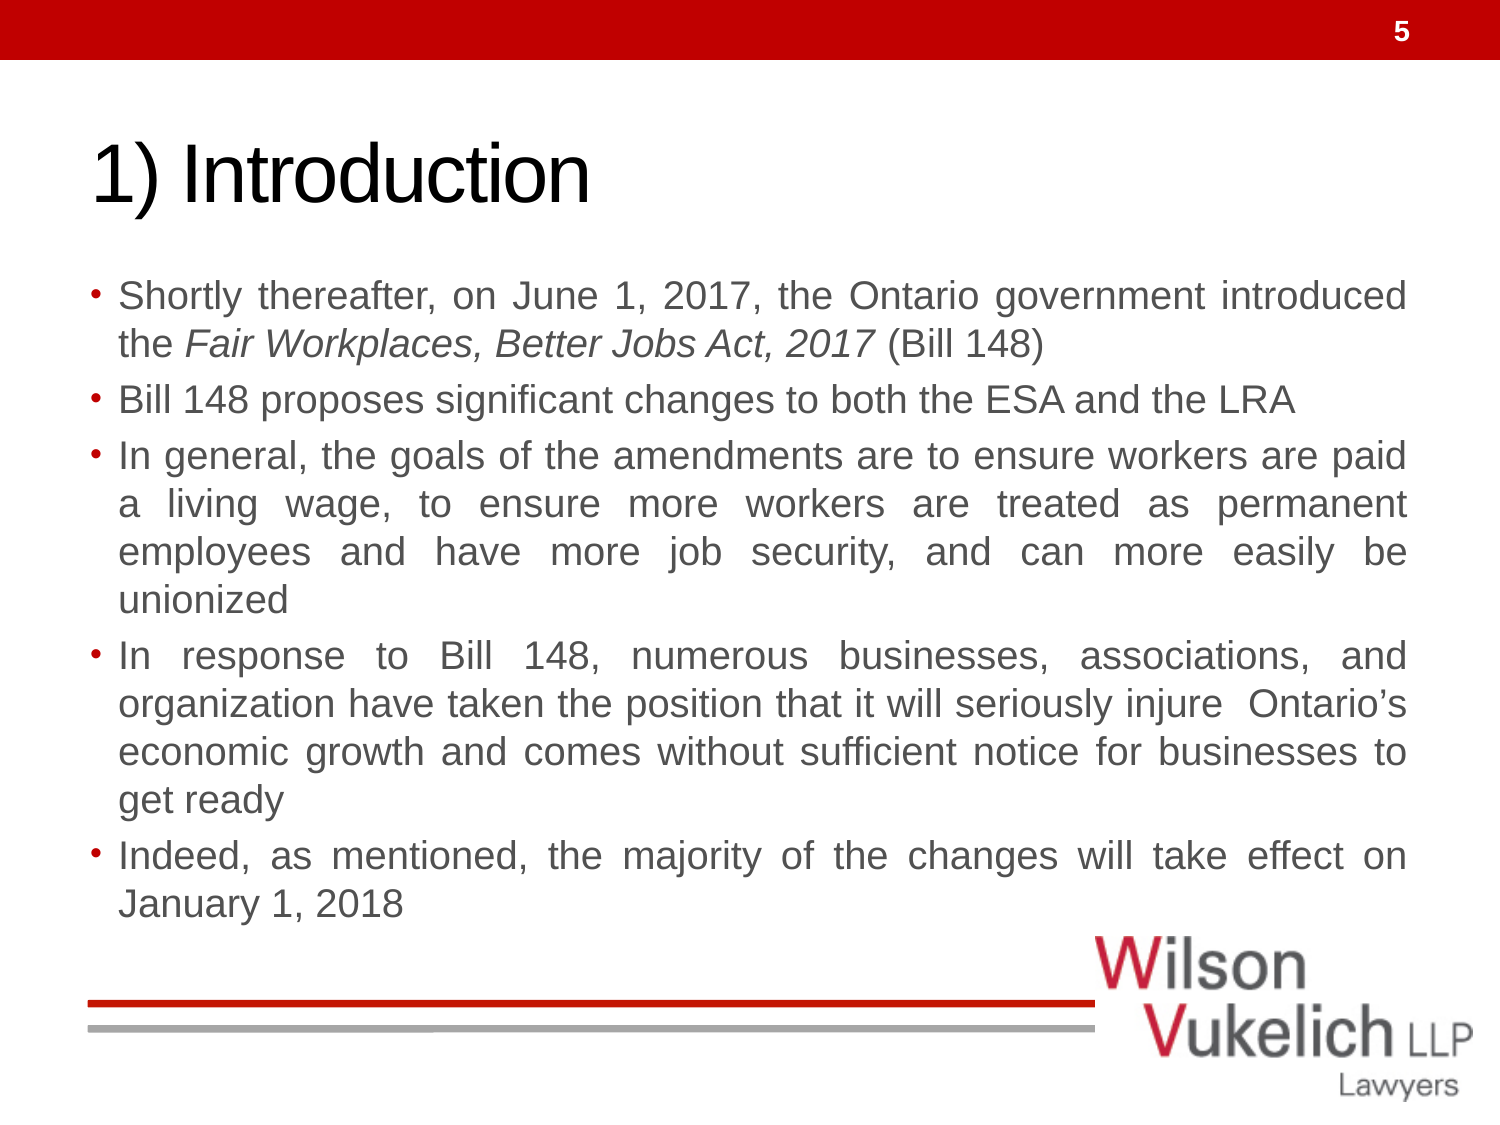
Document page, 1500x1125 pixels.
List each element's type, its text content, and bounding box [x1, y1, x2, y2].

list Shortly thereafter, on June 1, 2017, the Ontario government introduced the Fair Workplaces, Better Jobs Act, 2017 (Bill 148) Bill 148 proposes significant changes to both the ESA and the LRA In general, the goals of the amendments are to ensure workers are paid a living wage, to ensure more workers are treated as permanent employees and have more job security, and can more easily be unionized In response to Bill 148, numerous businesses, associations, and organization have taken the position that it will seriously injure Ontario’s economic growth and comes without sufficient notice for businesses to get ready Indeed, as mentioned, the majority of the changes will take effect on January 1, 2018 [75, 262, 1425, 937]
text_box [87, 936, 1473, 1103]
slide_number 5 [1250, 3, 1425, 57]
title 1) Introduction [75, 87, 1425, 250]
